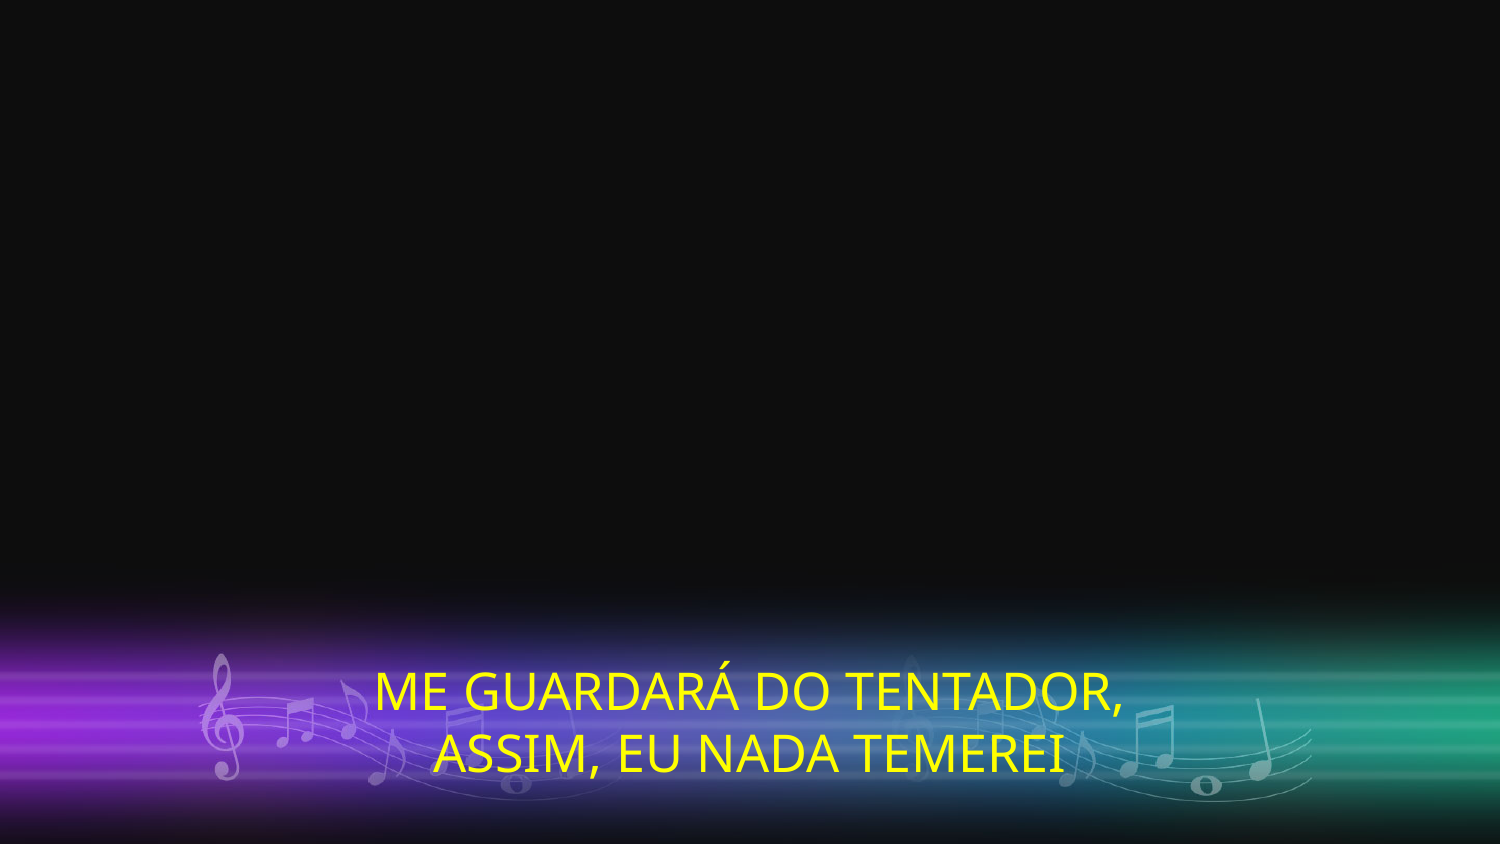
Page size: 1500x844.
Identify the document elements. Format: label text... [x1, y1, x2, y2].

picture [0, 0, 1500, 844]
text_box ME GUARDARÁ DO TENTADOR, ASSIM, EU NADA TEMEREI [265, 651, 1235, 791]
